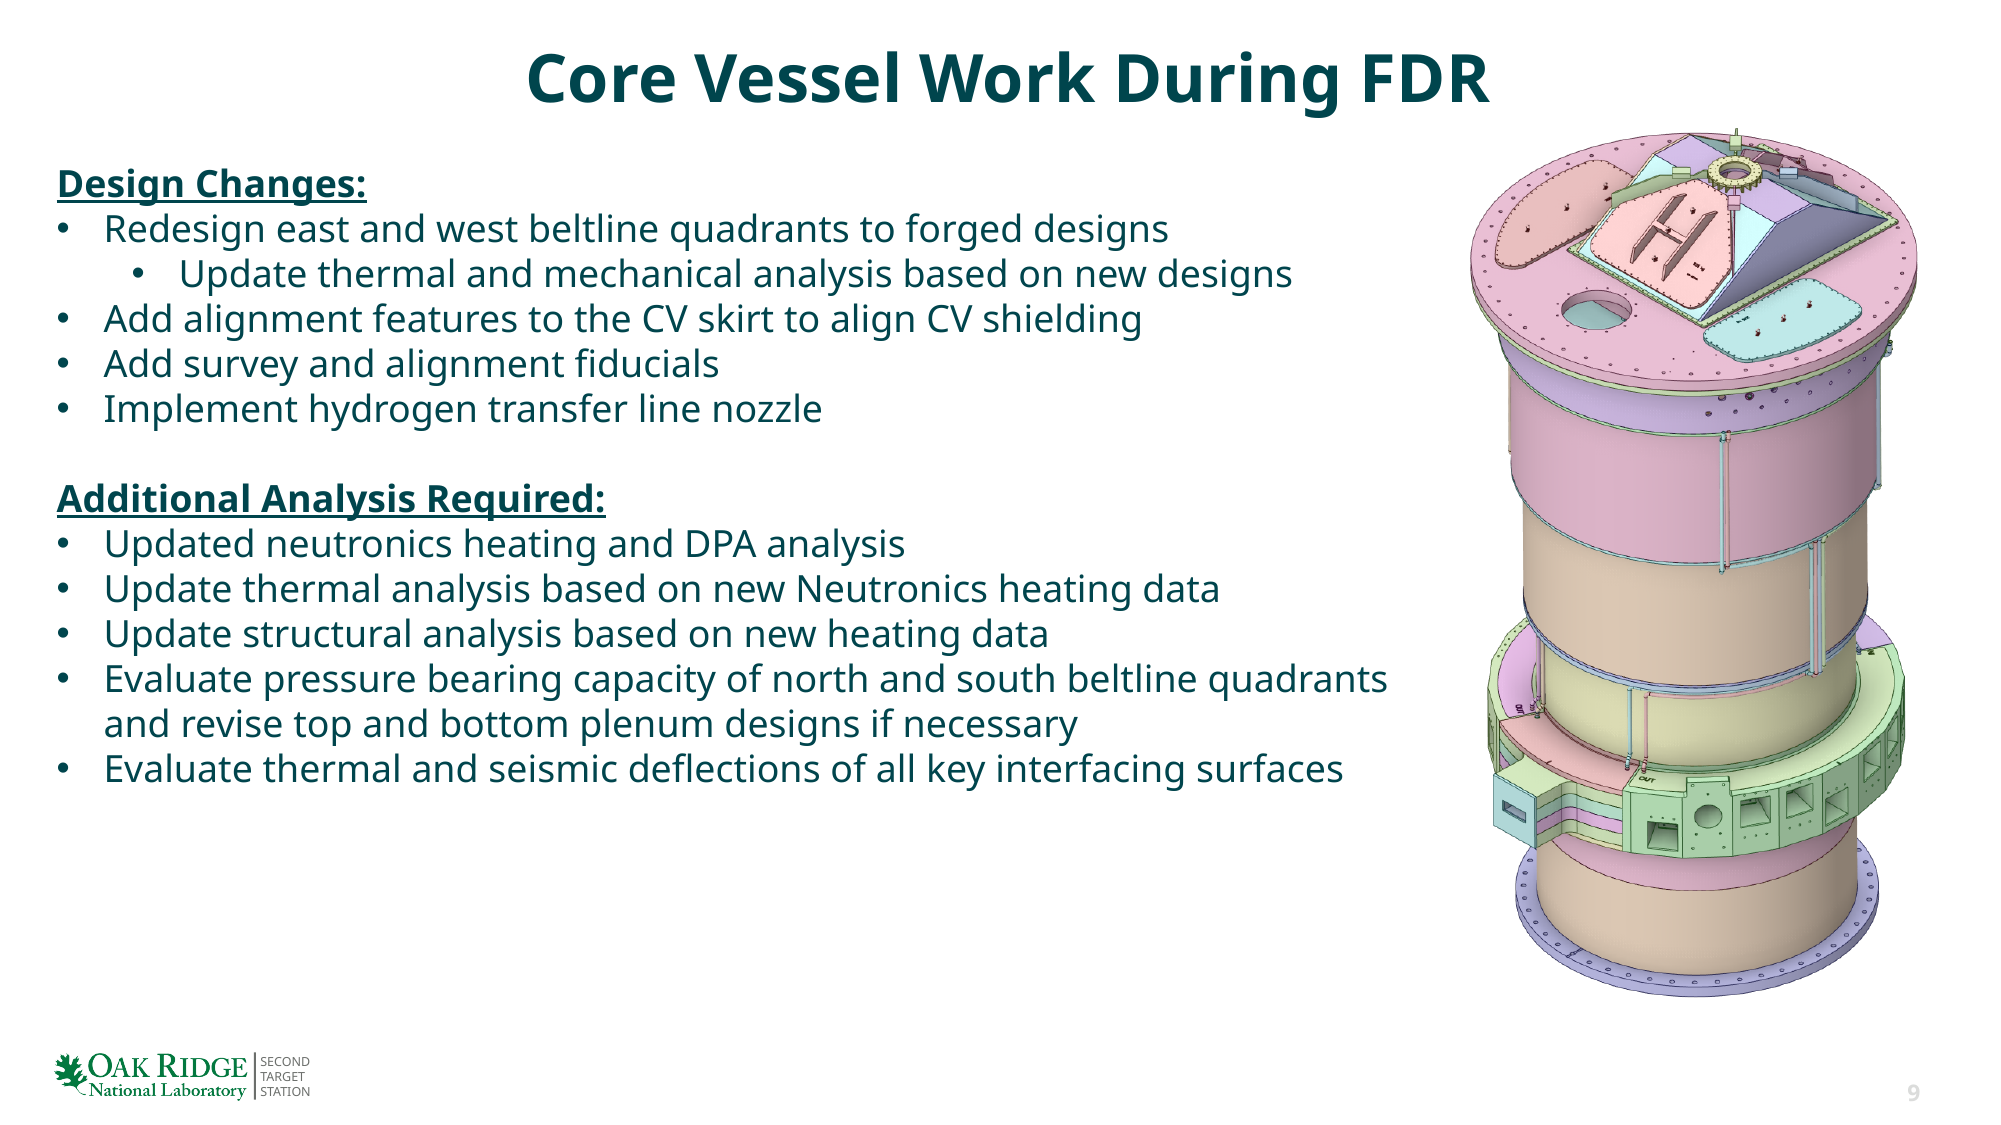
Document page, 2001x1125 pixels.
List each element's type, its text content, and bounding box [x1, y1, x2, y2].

text_box Design Changes: Redesign east and west beltline quadrants to forged designs Update thermal and mechanical analysis based on new designs Add alignment features to the CV skirt to align CV shielding Add survey and alignment fiducials Implement hydrogen transfer line nozzle Additional Analysis Required: Updated neutronics heating and DPA analysis Update thermal analysis based on new Neutronics heating data Update structural analysis based on new heating data Evaluate pressure bearing capacity of north and south beltline quadrants and revise top and bottom plenum designs if necessary Evaluate thermal and seismic deflections of all key interfacing surfaces [41, 152, 1423, 798]
title Core Vessel Work During FDR [70, 45, 1946, 134]
picture [49, 1049, 250, 1104]
picture [1463, 118, 1930, 1007]
